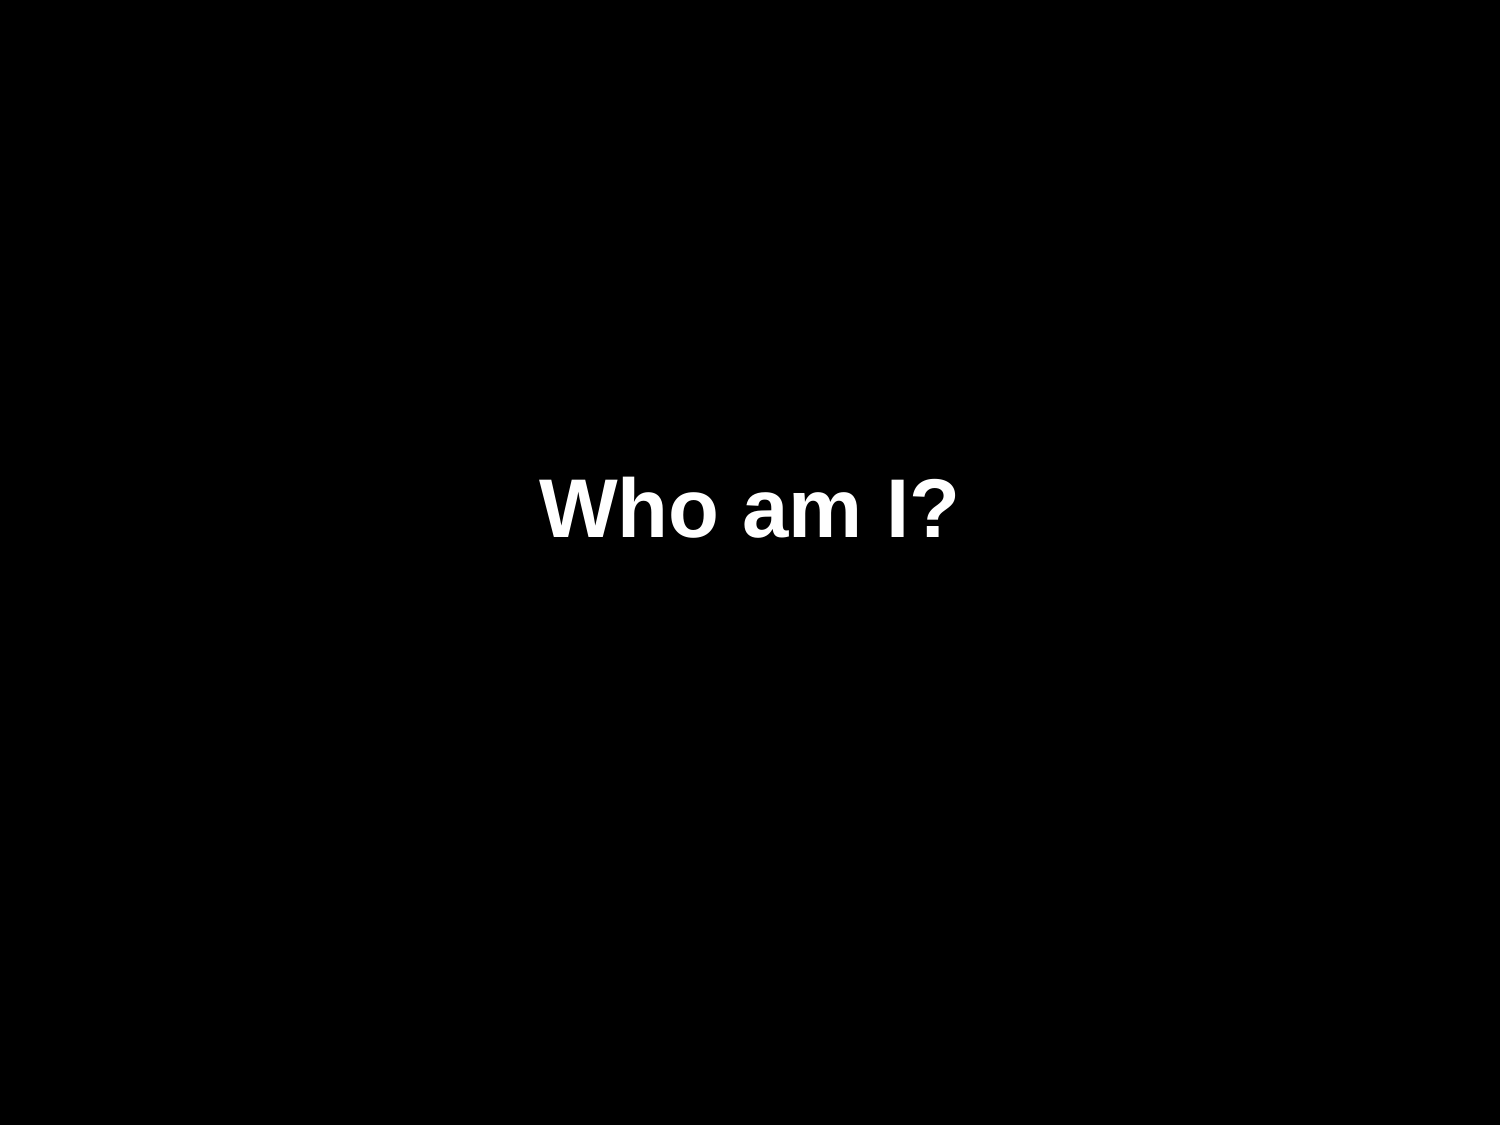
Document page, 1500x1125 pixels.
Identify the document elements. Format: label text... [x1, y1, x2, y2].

text_box Who am I? [0, 446, 1500, 562]
